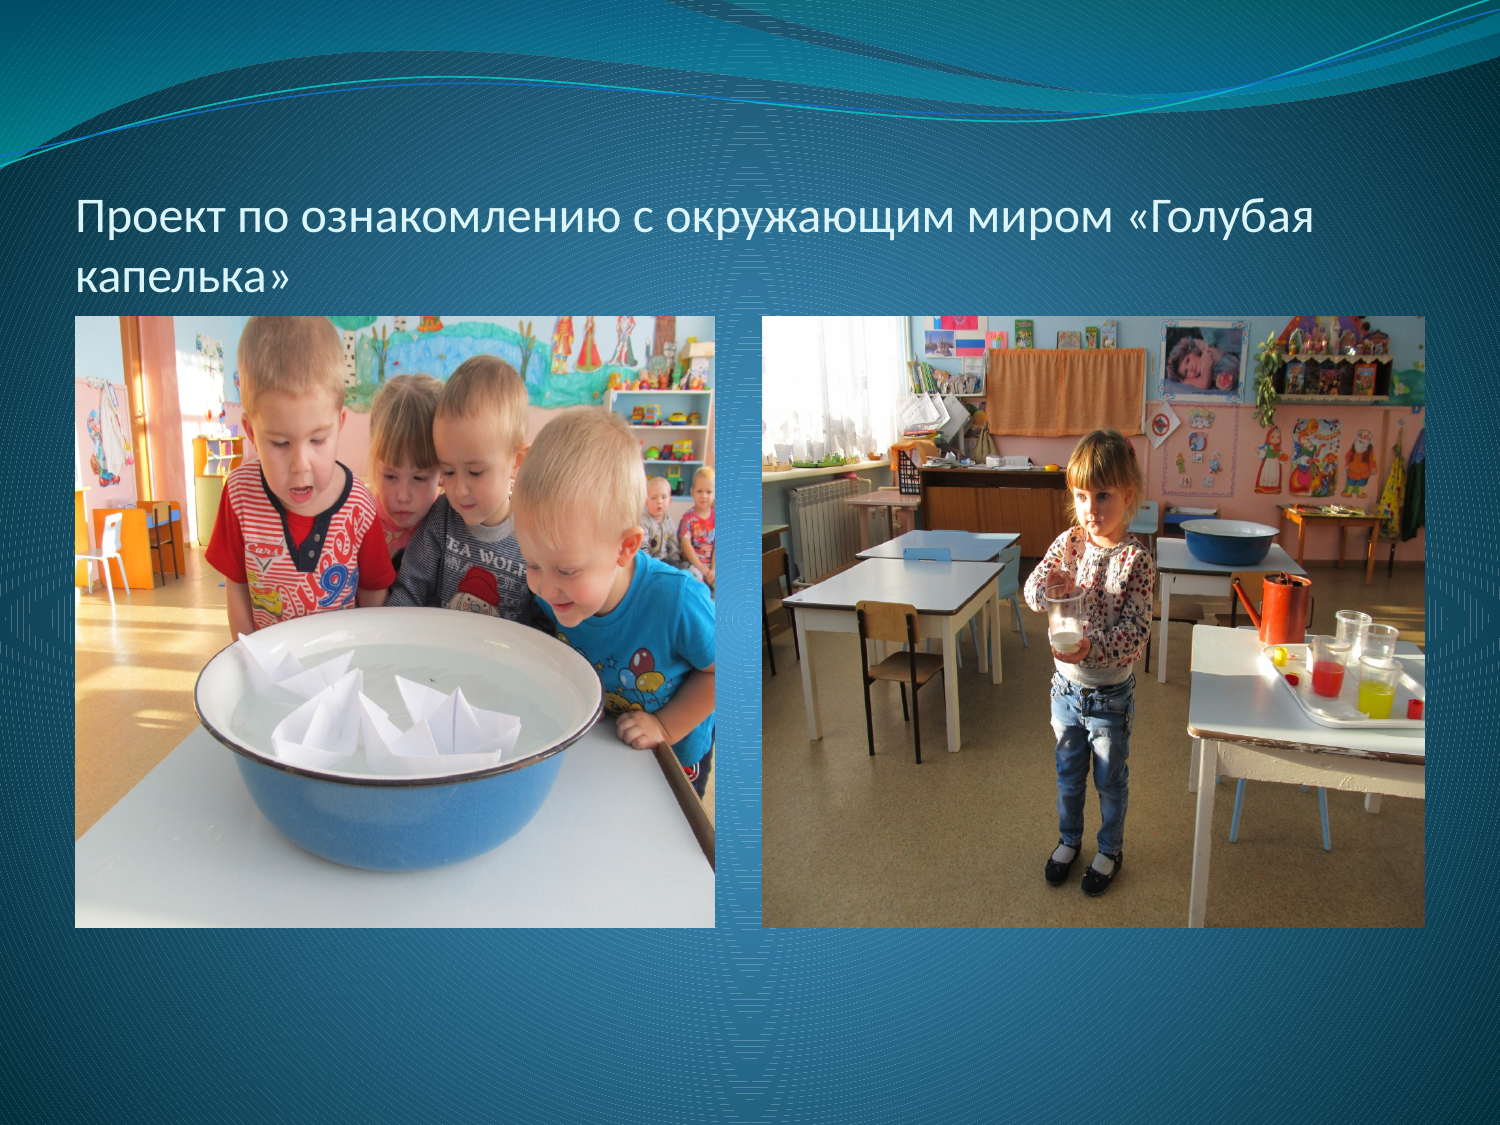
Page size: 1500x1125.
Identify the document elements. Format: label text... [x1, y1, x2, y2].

title Проект по ознакомлению с окружающим миром «Голубая капелька» [75, 115, 1425, 303]
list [74, 316, 716, 928]
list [762, 316, 1426, 928]
